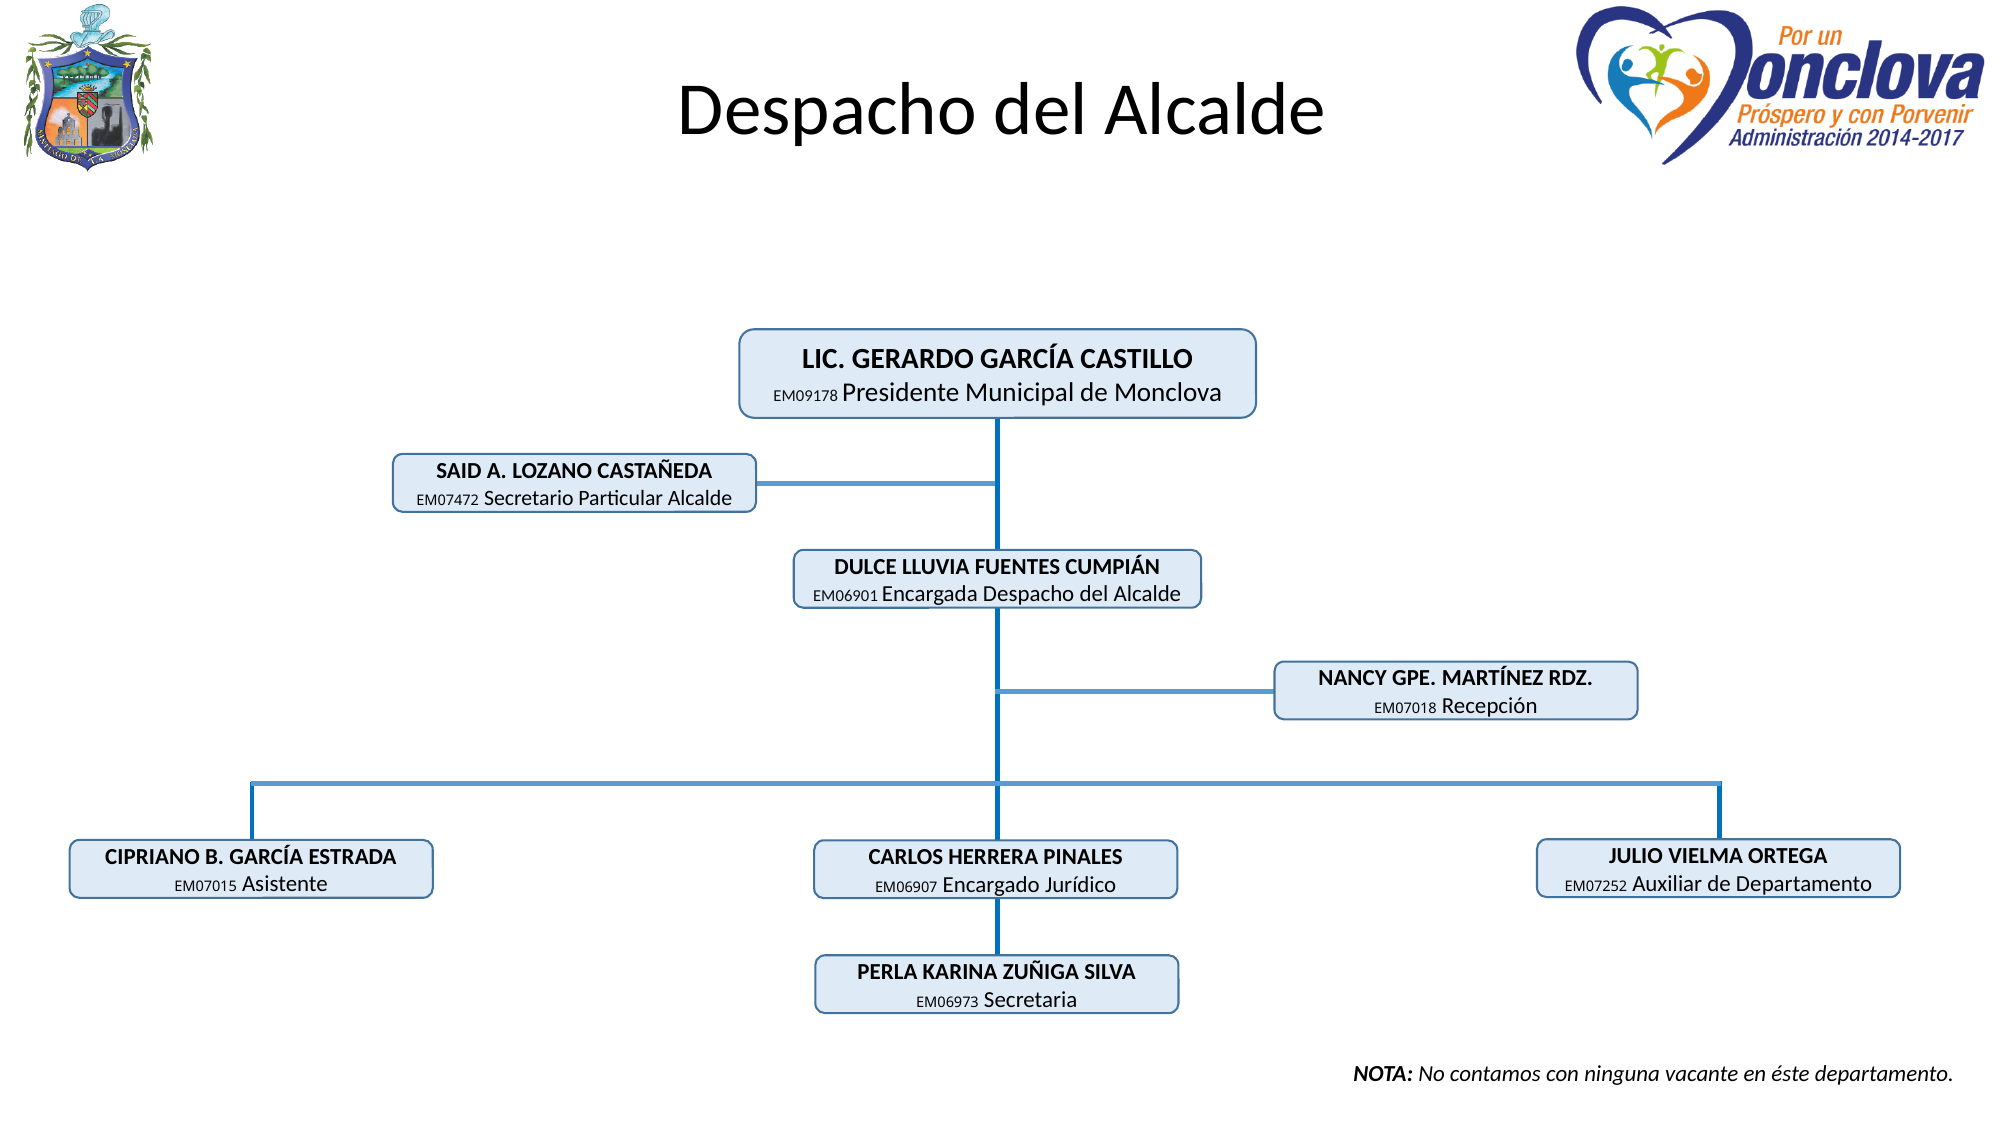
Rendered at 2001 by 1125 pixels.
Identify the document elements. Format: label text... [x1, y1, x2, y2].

picture [1576, 6, 2000, 165]
text_box LIC. GERARDO GARCÍA CASTILLO EM09178 Presidente Municipal de Monclova [738, 328, 1258, 419]
text_box Despacho del Alcalde [520, 63, 1485, 146]
text_box DULCE LLUVIA FUENTES CUMPIÁN EM06901 Encargada Despacho del Alcalde [792, 548, 997, 609]
text_box SAID A. LOZANO CASTAÑEDA EM07472 Secretario Particular Alcalde [391, 452, 758, 513]
text_box CARLOS HERRERA PINALES EM06907 Encargado Jurídico [813, 839, 997, 900]
text_box NANCY GPE. MARTÍNEZ RDZ. EM07018 Recepción [1273, 660, 1639, 721]
text_box CIPRIANO B. GARCÍA ESTRADA EM07015 Asistente [68, 838, 434, 899]
text_box NOTA: No contamos con ninguna vacante en éste departamento. [1298, 1051, 1970, 1094]
picture [24, 4, 153, 172]
text_box CARLOS HERRERA PINALES EM06907 Encargado Jurídico [998, 839, 1179, 900]
text_box JULIO VIELMA ORTEGA EM07252 Auxiliar de Departamento [1535, 838, 1902, 899]
text_box PERLA KARINA ZUÑIGA SILVA EM06973 Secretaria [814, 954, 1180, 1015]
text_box DULCE LLUVIA FUENTES CUMPIÁN EM06901 Encargada Despacho del Alcalde [998, 548, 1203, 609]
